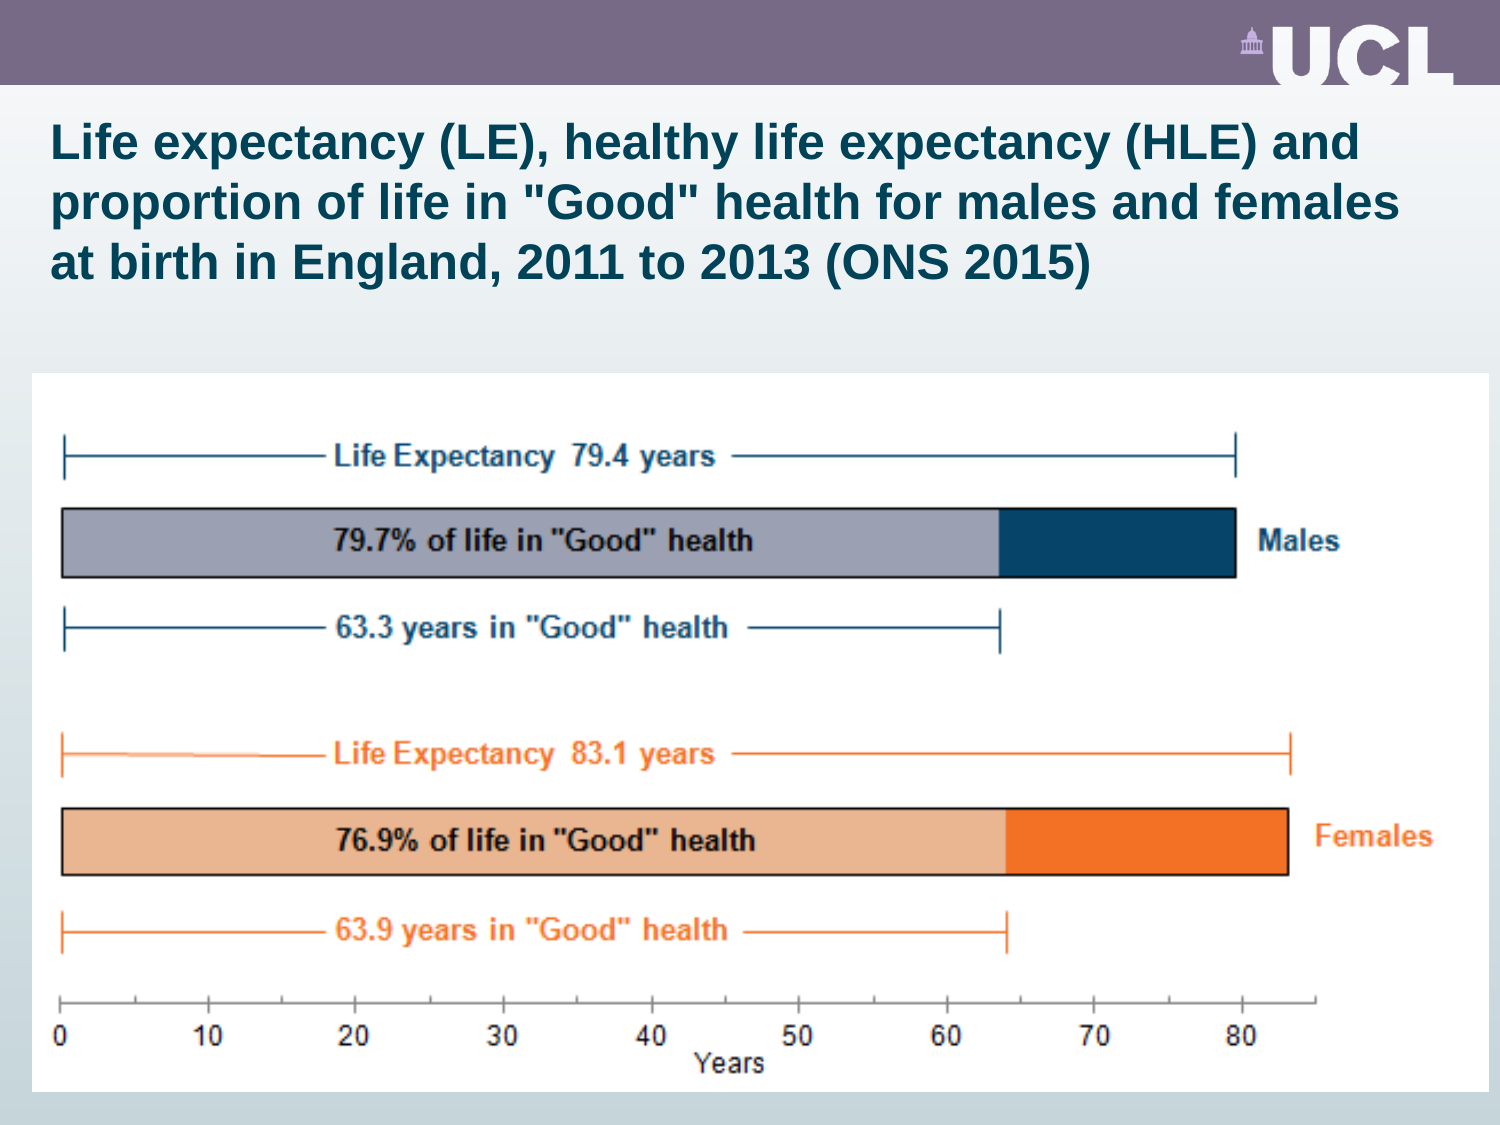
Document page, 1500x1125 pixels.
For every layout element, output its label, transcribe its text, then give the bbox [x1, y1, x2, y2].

title Life expectancy (LE), healthy life expectancy (HLE) and proportion of life in "Good" health for males and females at birth in England, 2011 to 2013 (ONS 2015) [34, 101, 1428, 315]
picture [32, 373, 1490, 1092]
